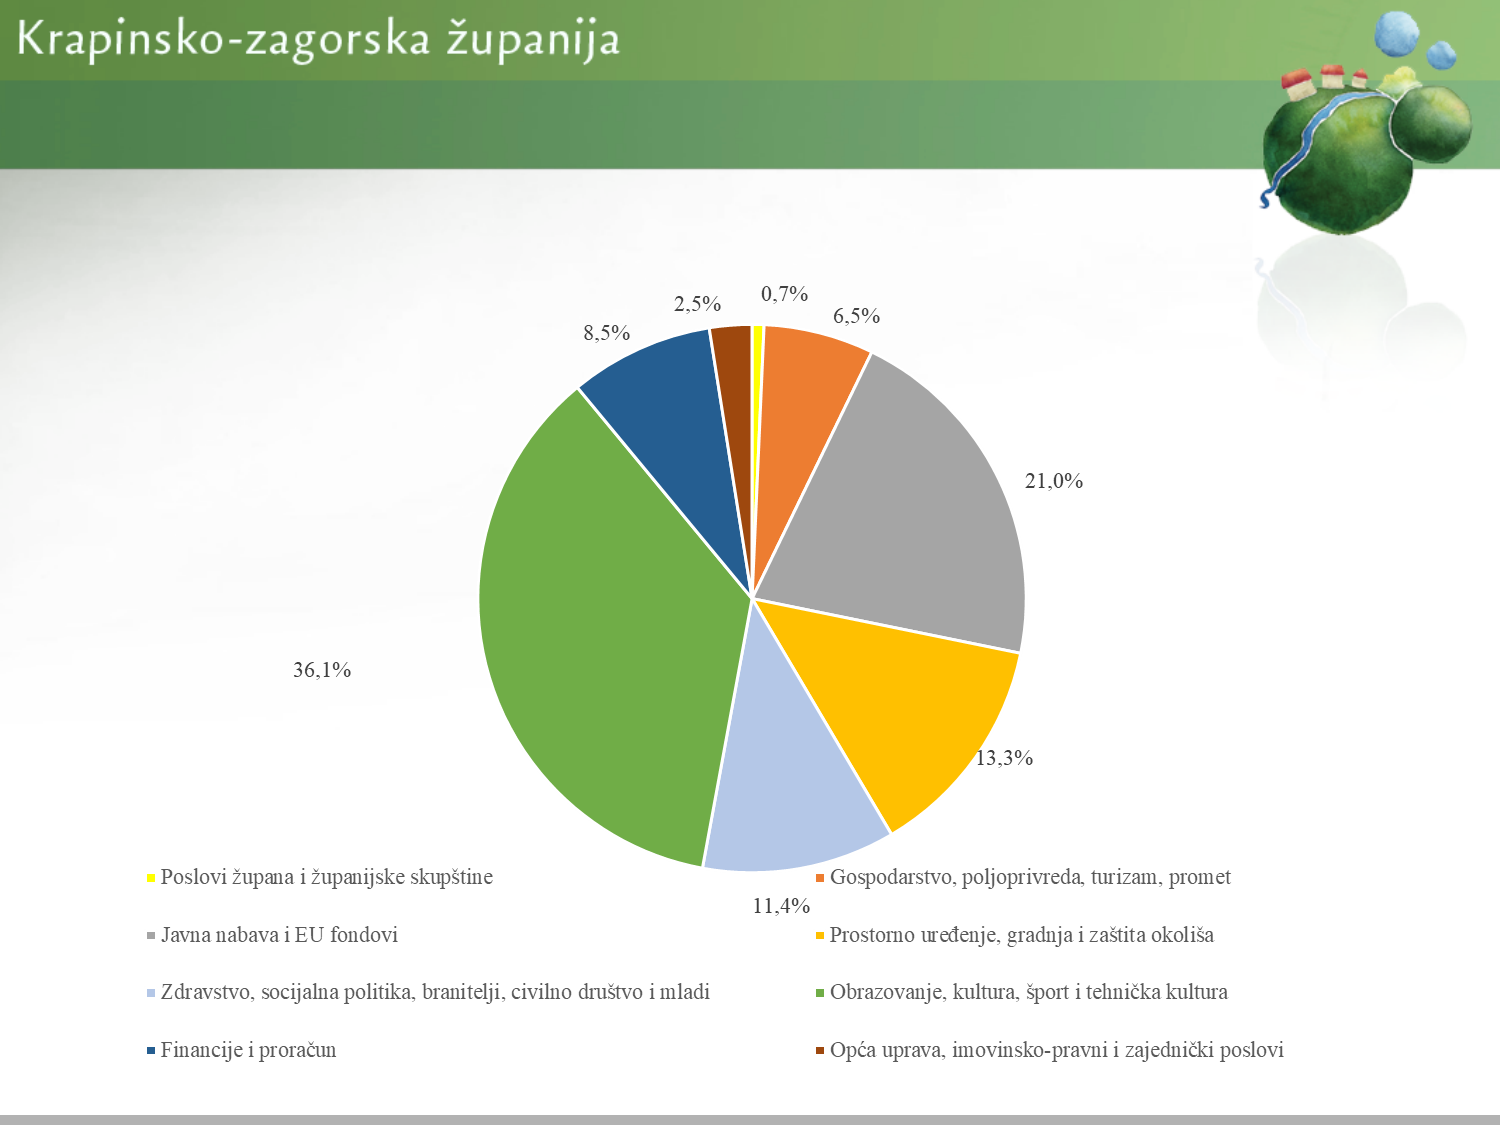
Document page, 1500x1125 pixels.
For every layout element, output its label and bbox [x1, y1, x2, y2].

list [30, 250, 1474, 1102]
picture [0, 0, 1500, 1115]
